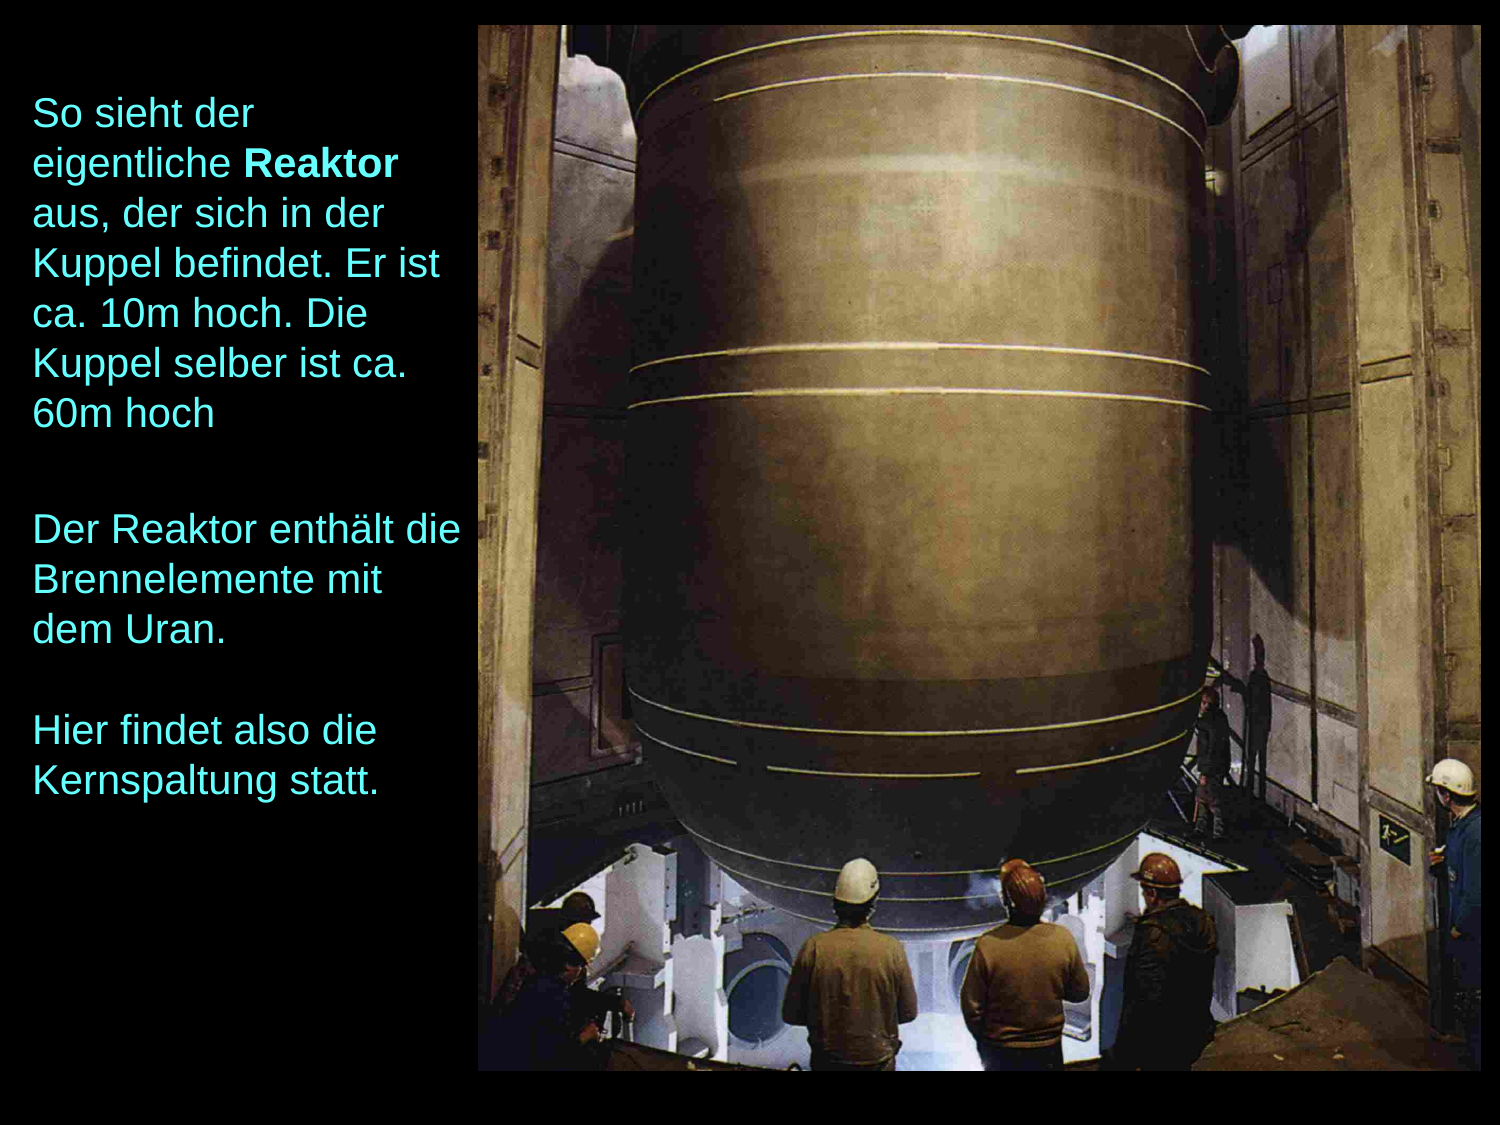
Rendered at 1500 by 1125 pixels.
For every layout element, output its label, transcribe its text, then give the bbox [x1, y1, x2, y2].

text_box So sieht der eigentliche Reaktor aus, der sich in der Kuppel befindet. Er ist ca. 10m hoch. Die Kuppel selber ist ca. 60m hoch Der Reaktor enthält die Brennelemente mit dem Uran. Hier findet also die Kernspaltung statt. [17, 78, 478, 977]
picture [478, 25, 1481, 1071]
